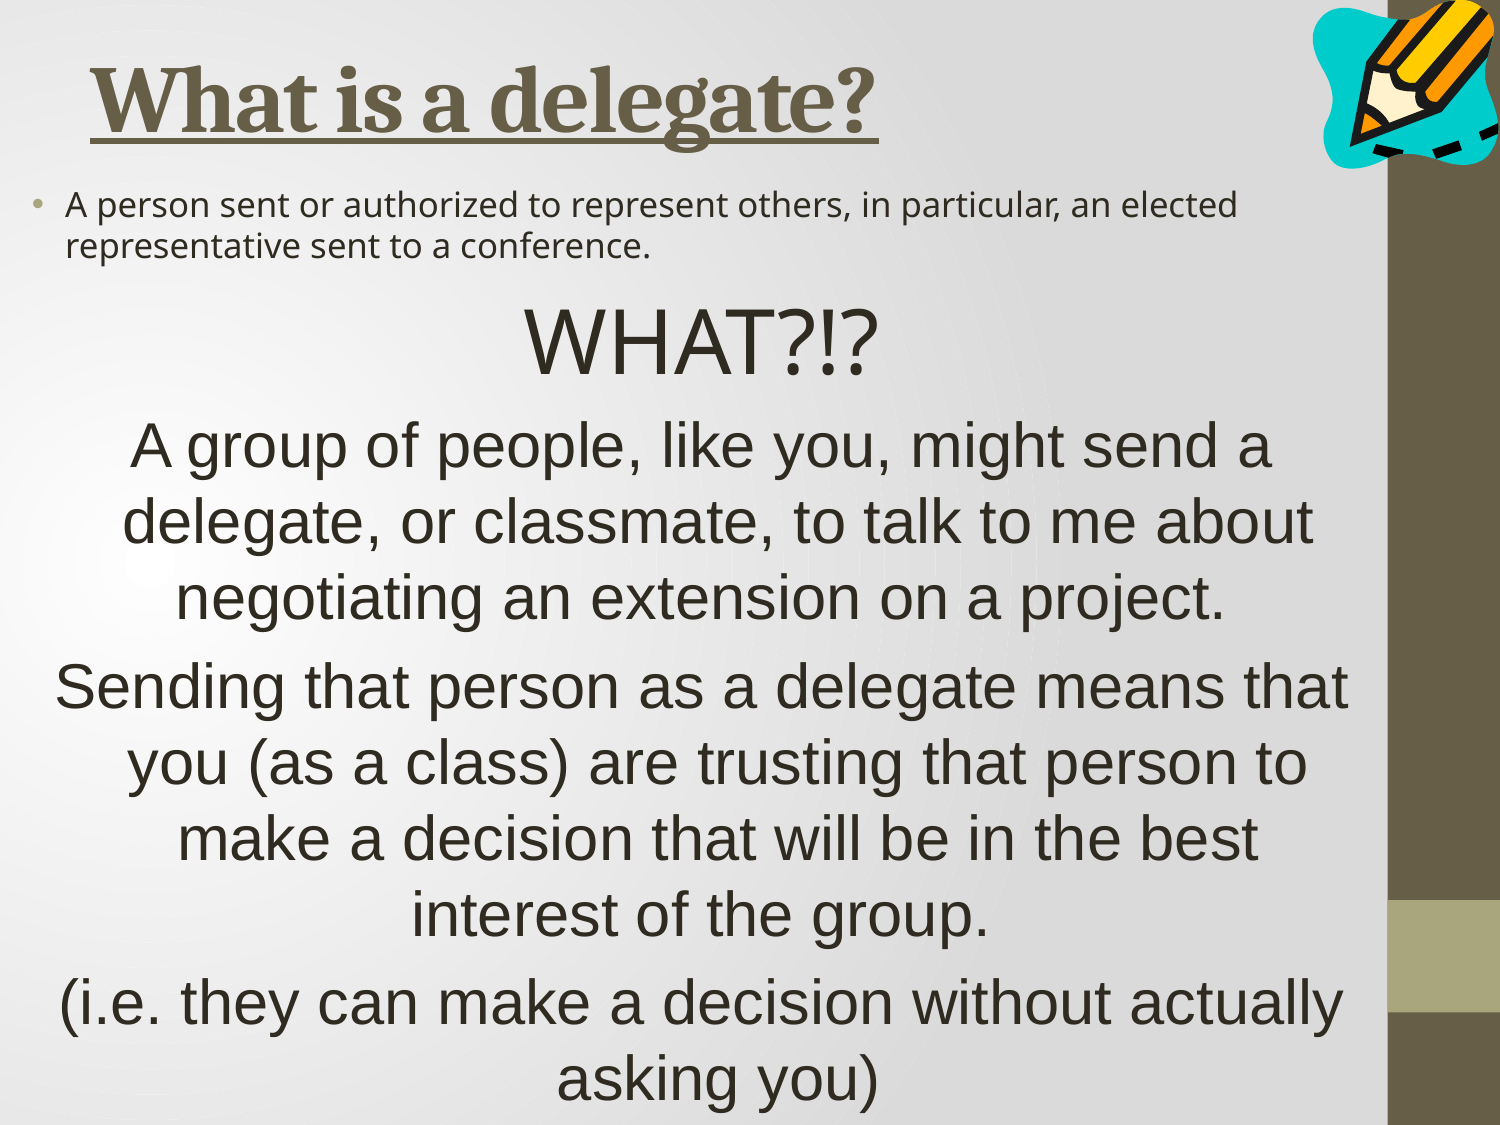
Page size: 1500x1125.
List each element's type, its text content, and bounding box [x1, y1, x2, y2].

list A person sent or authorized to represent others, in particular, an elected representative sent to a conference. WHAT?!? A group of people, like you, might send a delegate, or classmate, to talk to me about negotiating an extension on a project. Sending that person as a delegate means that you (as a class) are trusting that person to make a decision that will be in the best interest of the group. (i.e. they can make a decision without actually asking you) [0, 174, 1388, 1125]
picture [1311, 0, 1500, 171]
title What is a delegate? [75, 0, 1312, 174]
title What is a delegate? [1388, 177, 1425, 188]
